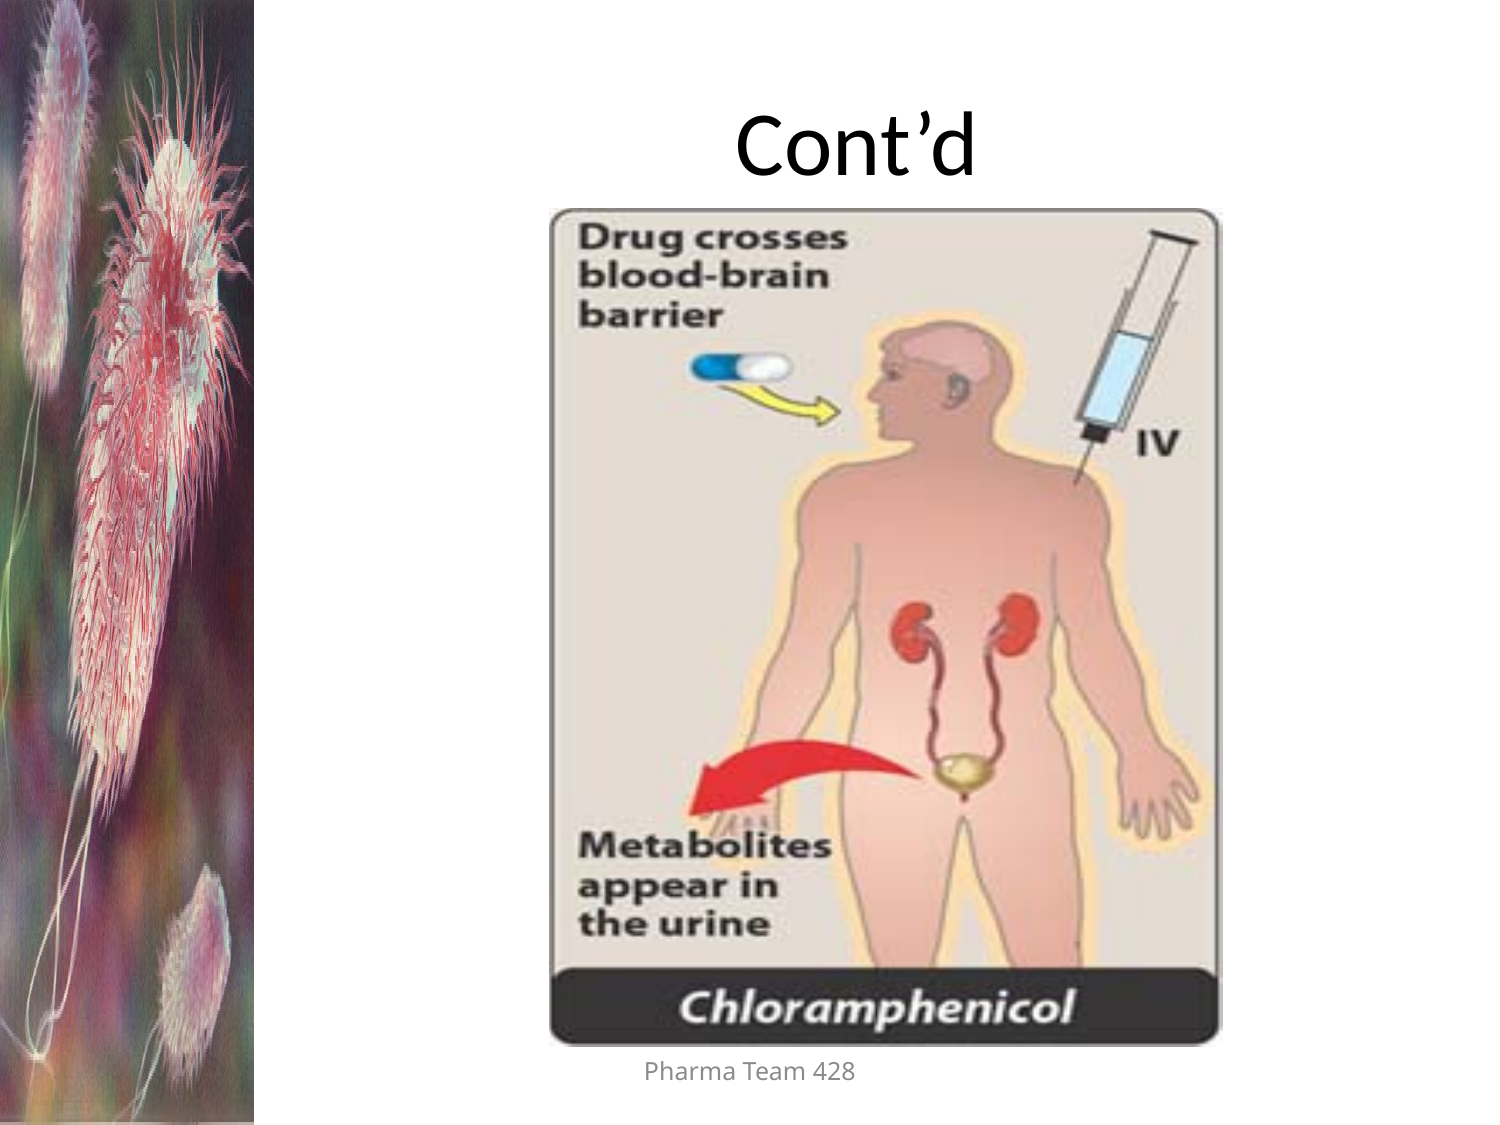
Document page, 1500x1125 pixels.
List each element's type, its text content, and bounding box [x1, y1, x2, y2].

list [548, 207, 1223, 1047]
picture [0, 0, 254, 1125]
footer Pharma Team 428 [512, 1042, 988, 1103]
title Cont’d [289, 45, 1425, 233]
